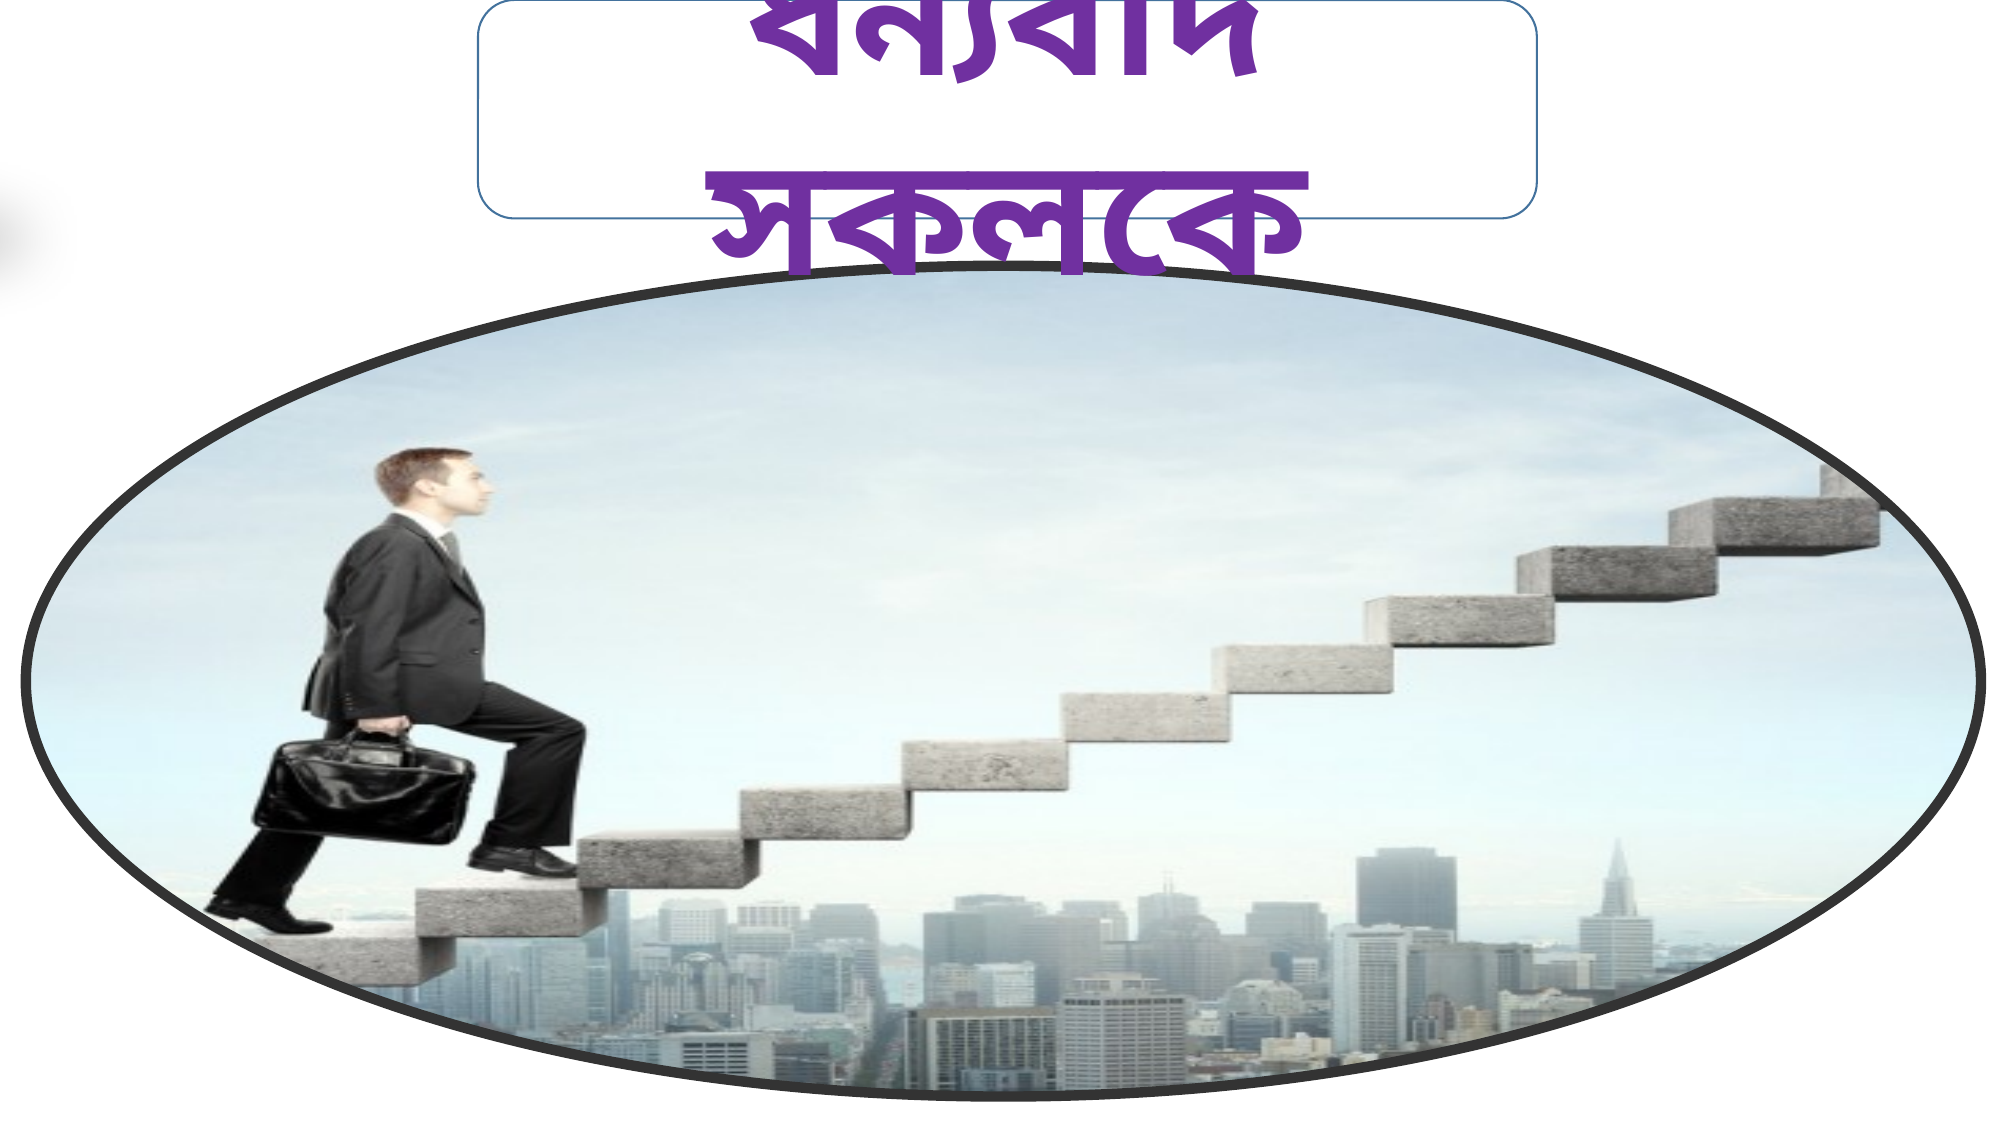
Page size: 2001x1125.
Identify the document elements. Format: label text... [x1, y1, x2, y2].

picture [25, 265, 1981, 1097]
text_box ধন্যবাদ সকলকে [476, 0, 1538, 220]
